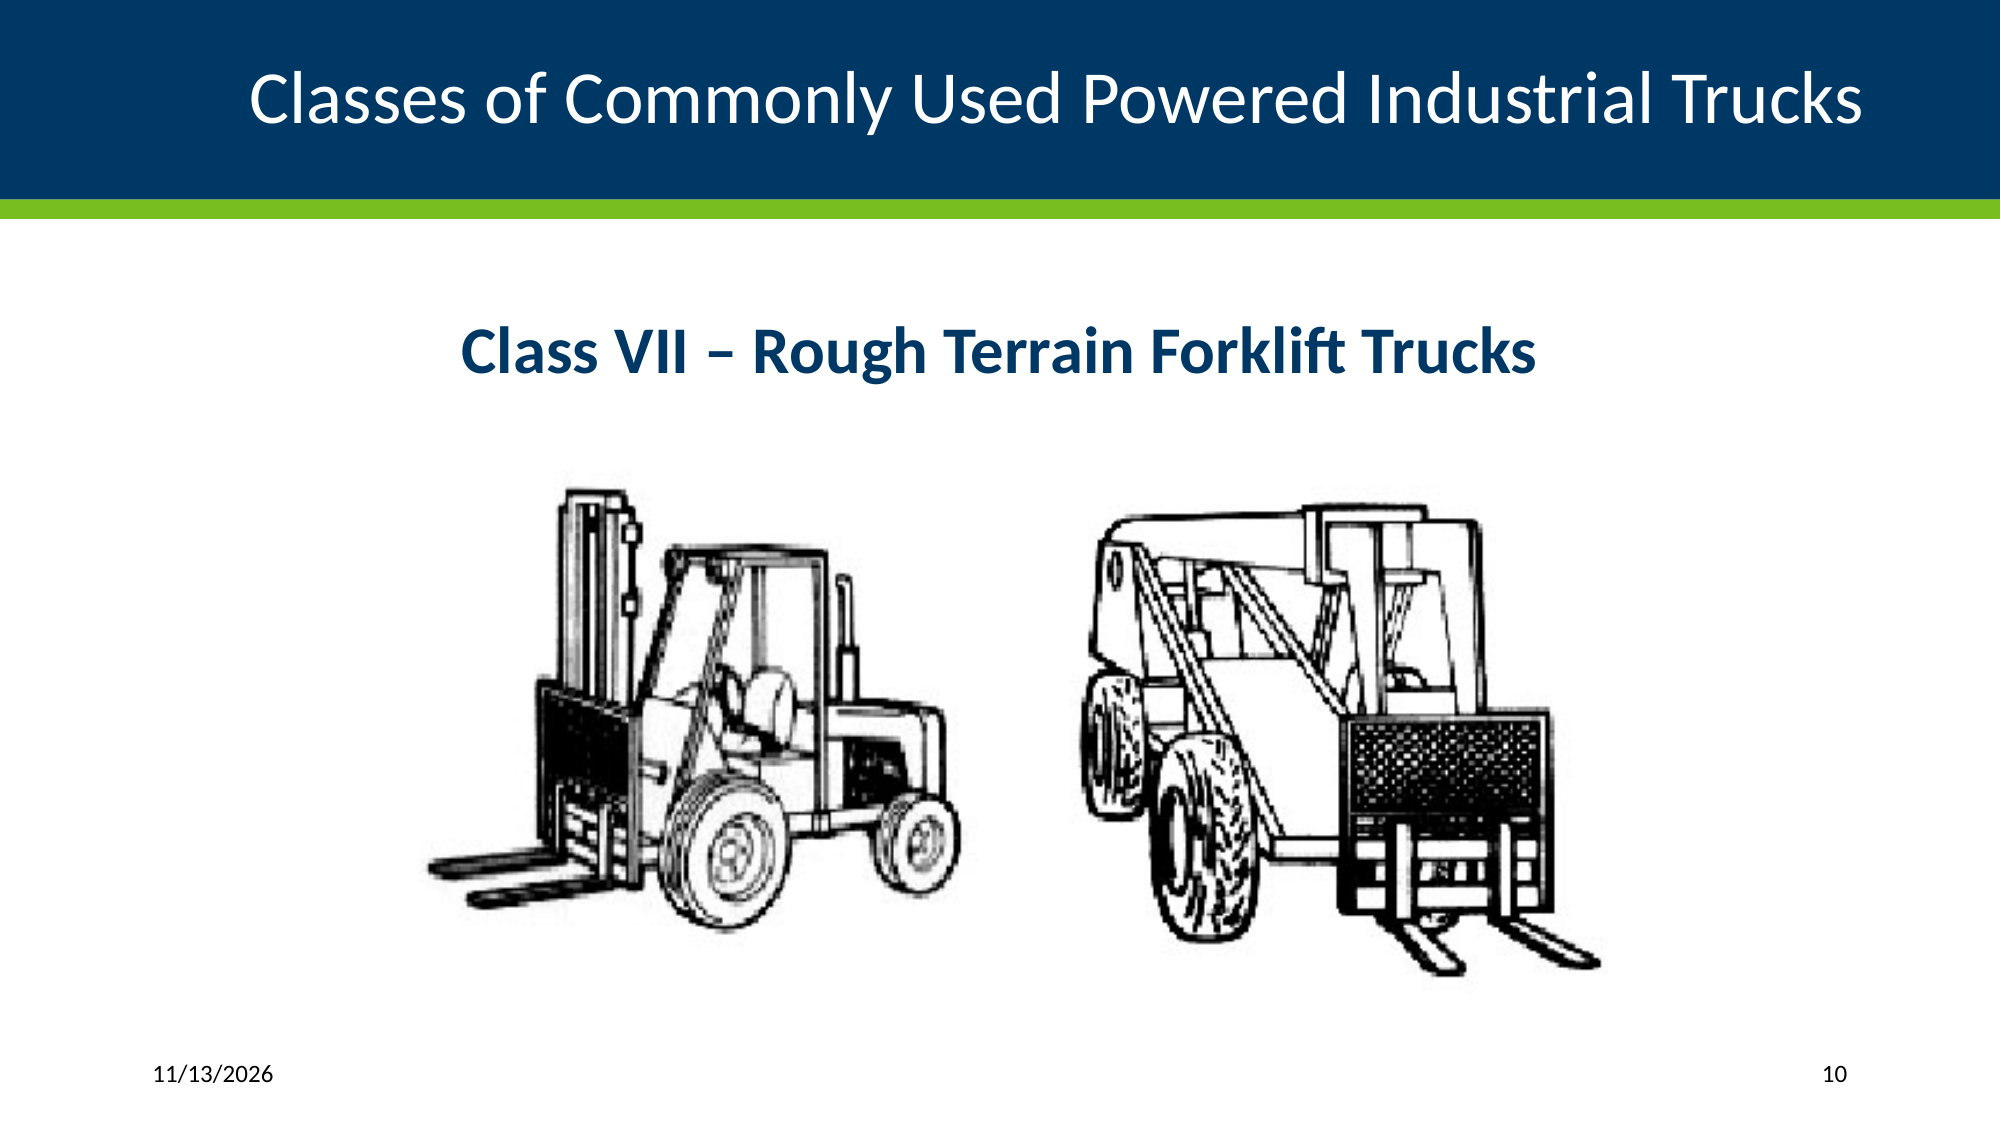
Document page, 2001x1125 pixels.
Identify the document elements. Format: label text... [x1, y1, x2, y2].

slide_number 10 [1622, 1042, 1863, 1103]
title Classes of Commonly Used Powered Industrial Trucks [0, 0, 2000, 200]
list Class VII – Rough Terrain Forklift Trucks [137, 299, 1863, 1014]
picture [381, 427, 1001, 1084]
picture [1051, 449, 1621, 1062]
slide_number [137, 1042, 361, 1103]
